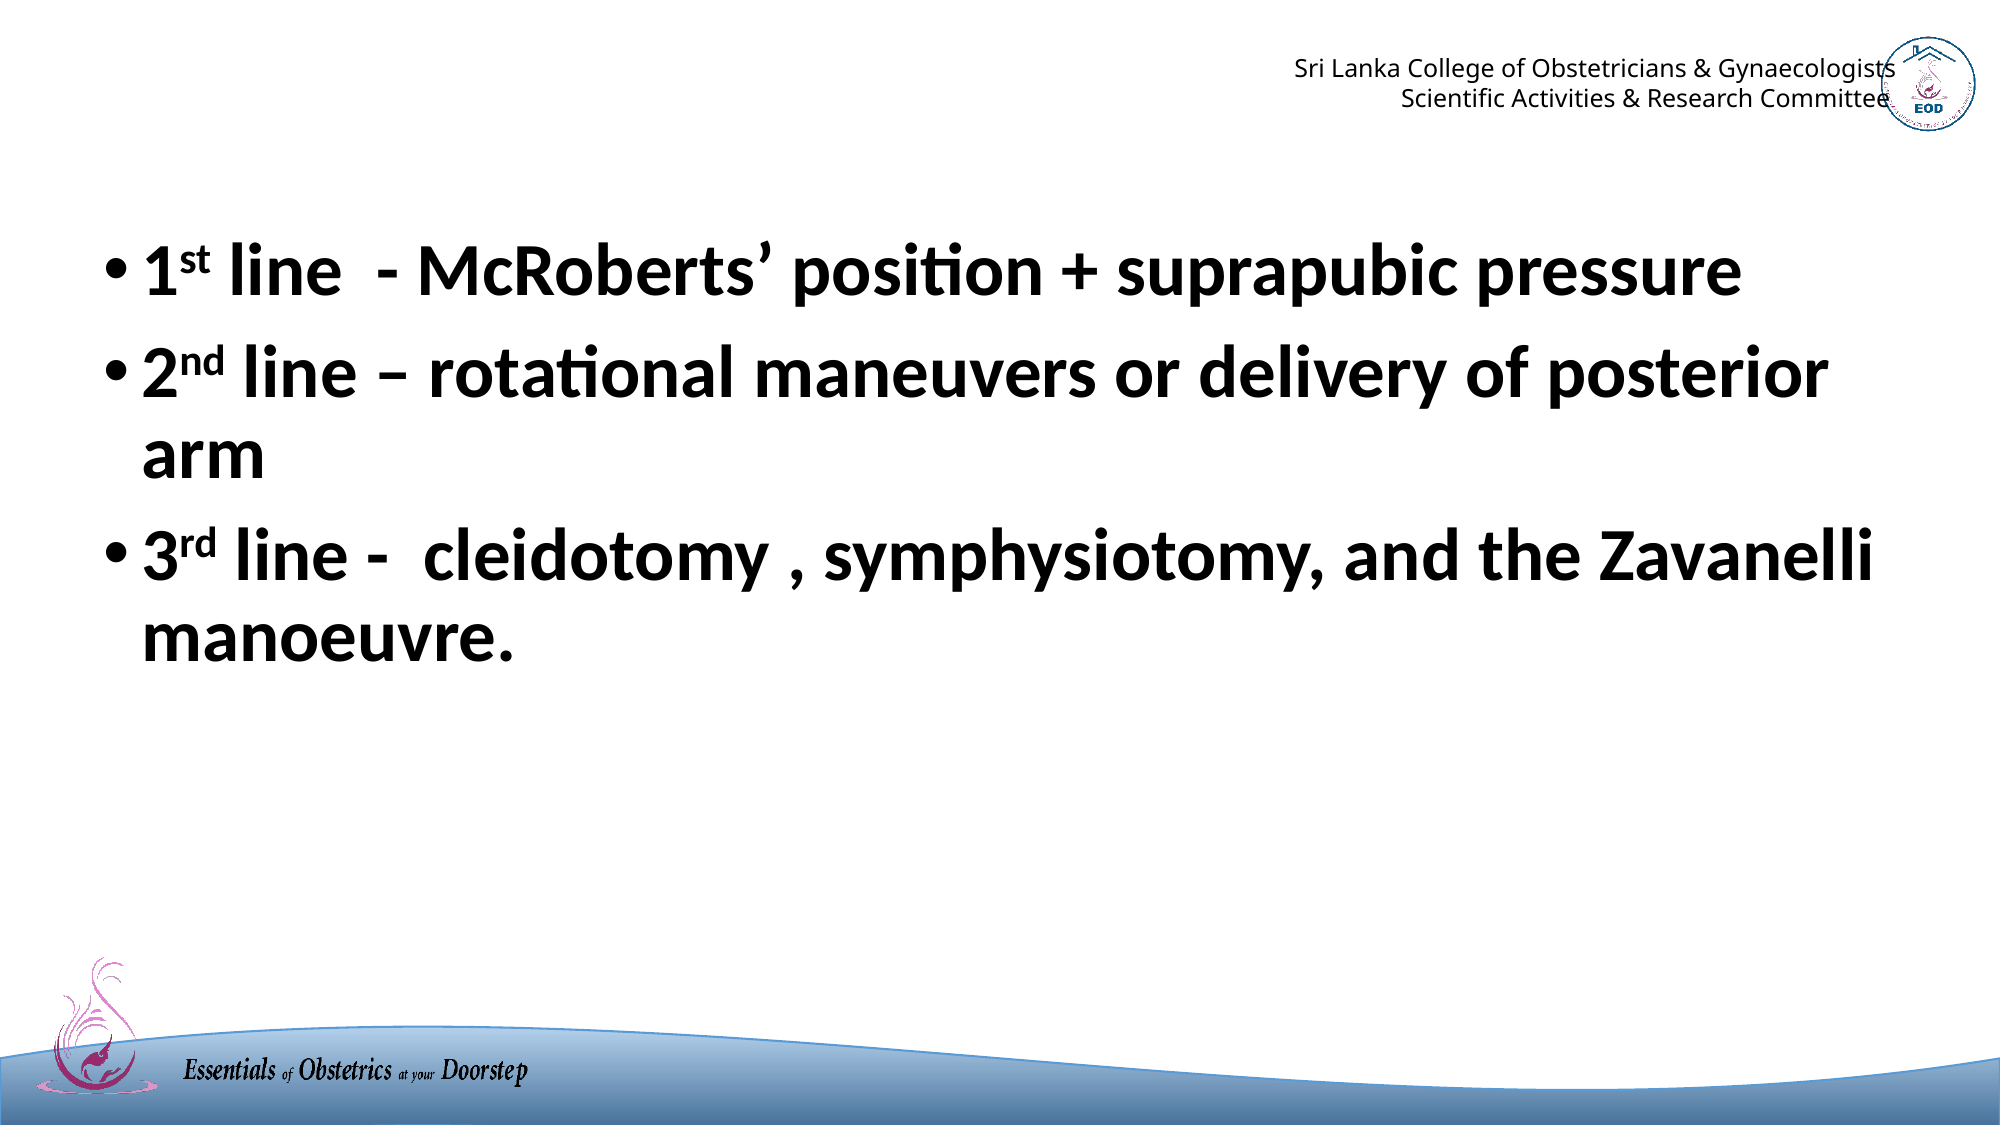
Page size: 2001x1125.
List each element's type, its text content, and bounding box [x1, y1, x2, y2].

picture [174, 1048, 538, 1094]
list 1st line - McRoberts’ position + suprapubic pressure 2nd line – rotational maneuvers or delivery of posterior arm 3rd line - cleidotomy , symphysiotomy, and the Zavanelli manoeuvre. [88, 223, 1920, 923]
text_box [0, 1026, 2000, 1125]
picture [35, 957, 158, 1094]
picture [1876, 32, 1980, 134]
text_box Sri Lanka College of Obstetricians & Gynaecologists Scientific Activities & Research Committee [1286, 45, 1876, 121]
